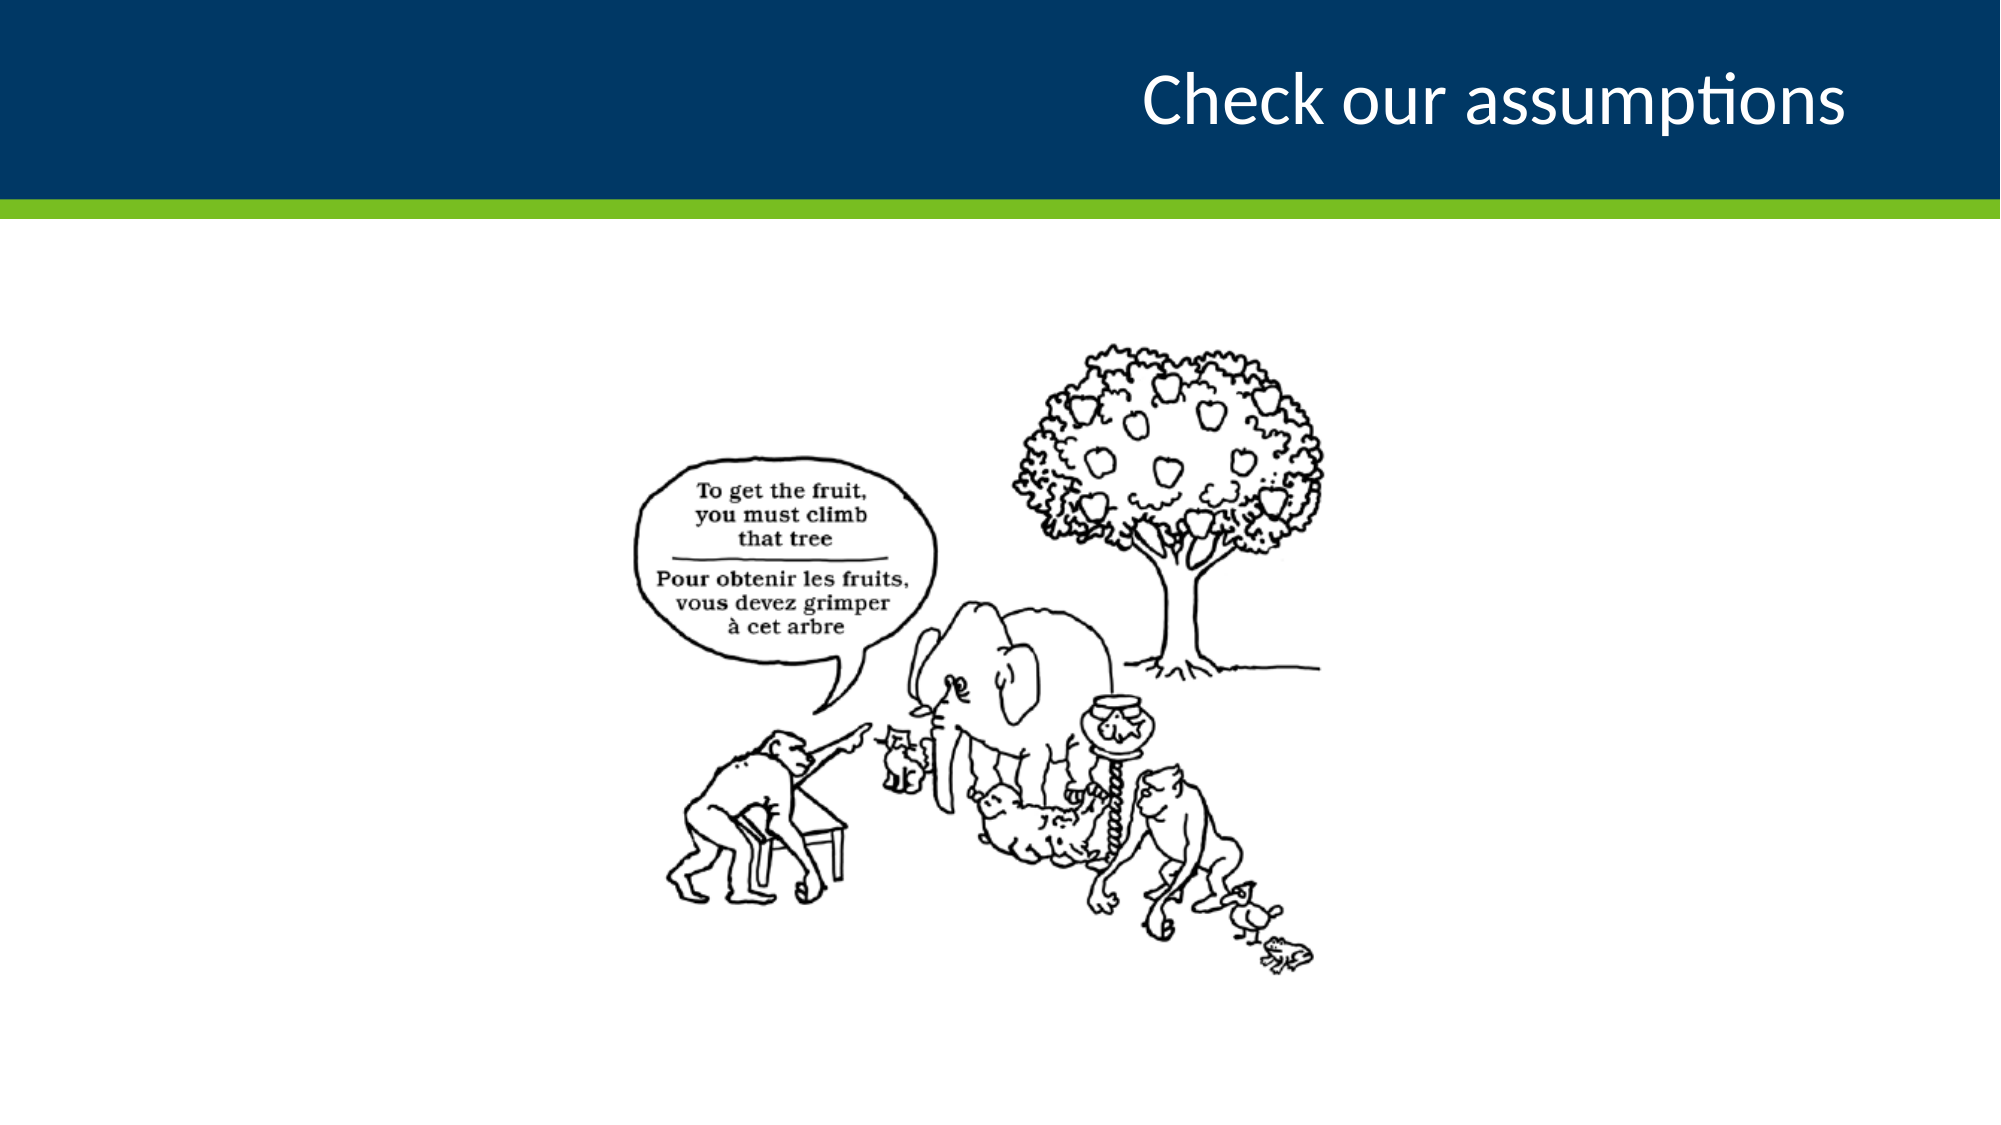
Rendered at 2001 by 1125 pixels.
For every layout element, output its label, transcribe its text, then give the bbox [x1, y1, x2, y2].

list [416, 299, 1584, 1014]
title Check our assumptions [137, 24, 1863, 175]
